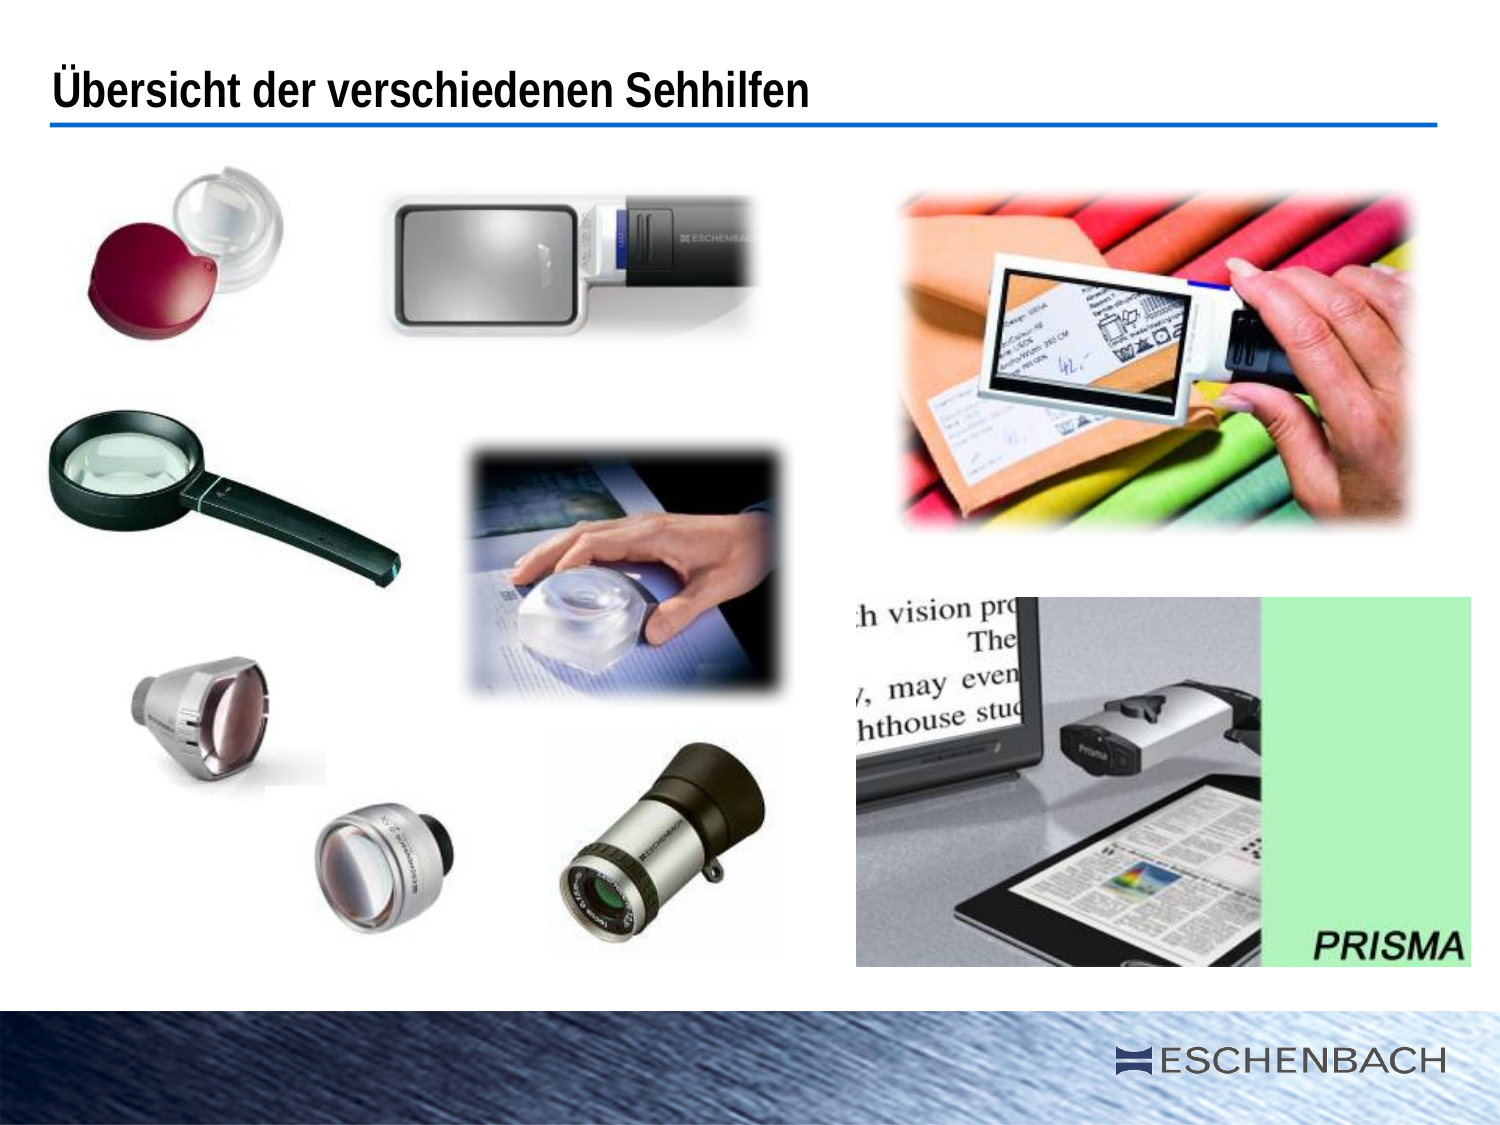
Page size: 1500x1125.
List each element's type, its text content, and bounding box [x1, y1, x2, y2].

picture [0, 1011, 1500, 1125]
picture [371, 184, 765, 350]
picture [891, 184, 1424, 539]
picture [76, 621, 508, 958]
picture [76, 160, 294, 348]
picture [454, 432, 798, 711]
text_box Übersicht der verschiedenen Sehhilfen [37, 49, 963, 126]
picture [548, 727, 785, 957]
picture [855, 597, 1471, 967]
picture [40, 396, 408, 593]
